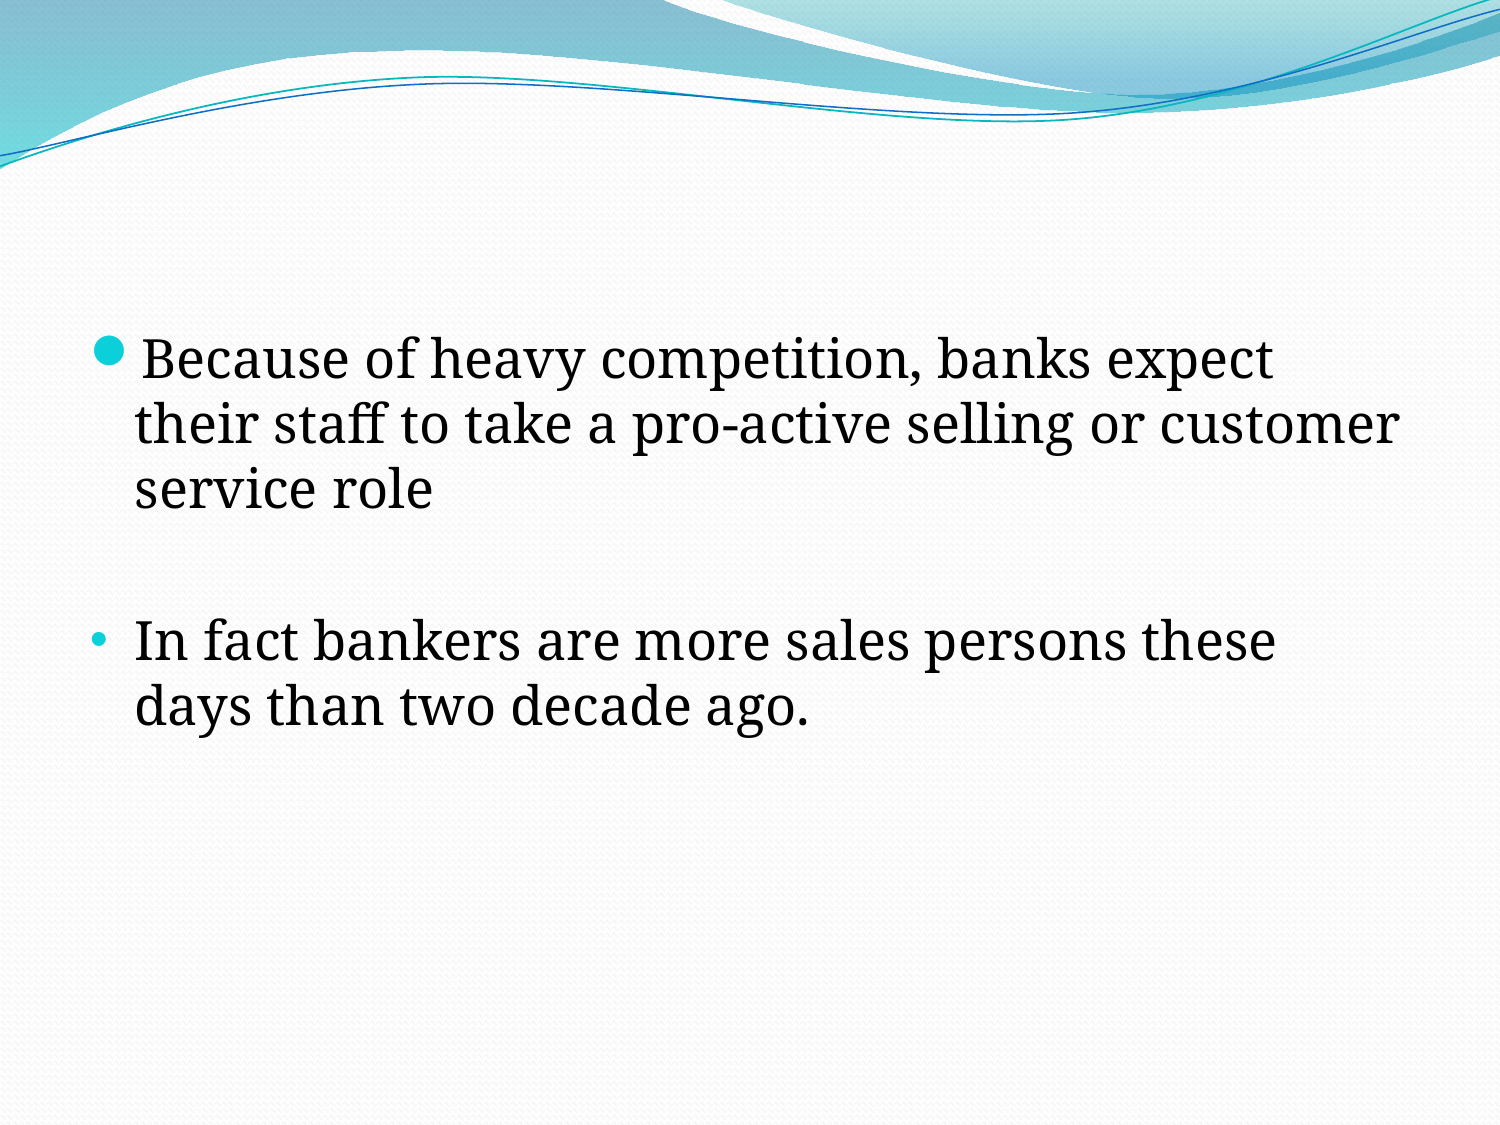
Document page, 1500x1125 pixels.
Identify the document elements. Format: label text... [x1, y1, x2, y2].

list Because of heavy competition, banks expect their staff to take a pro-active selling or customer service role In fact bankers are more sales persons these days than two decade ago. [75, 317, 1425, 1038]
